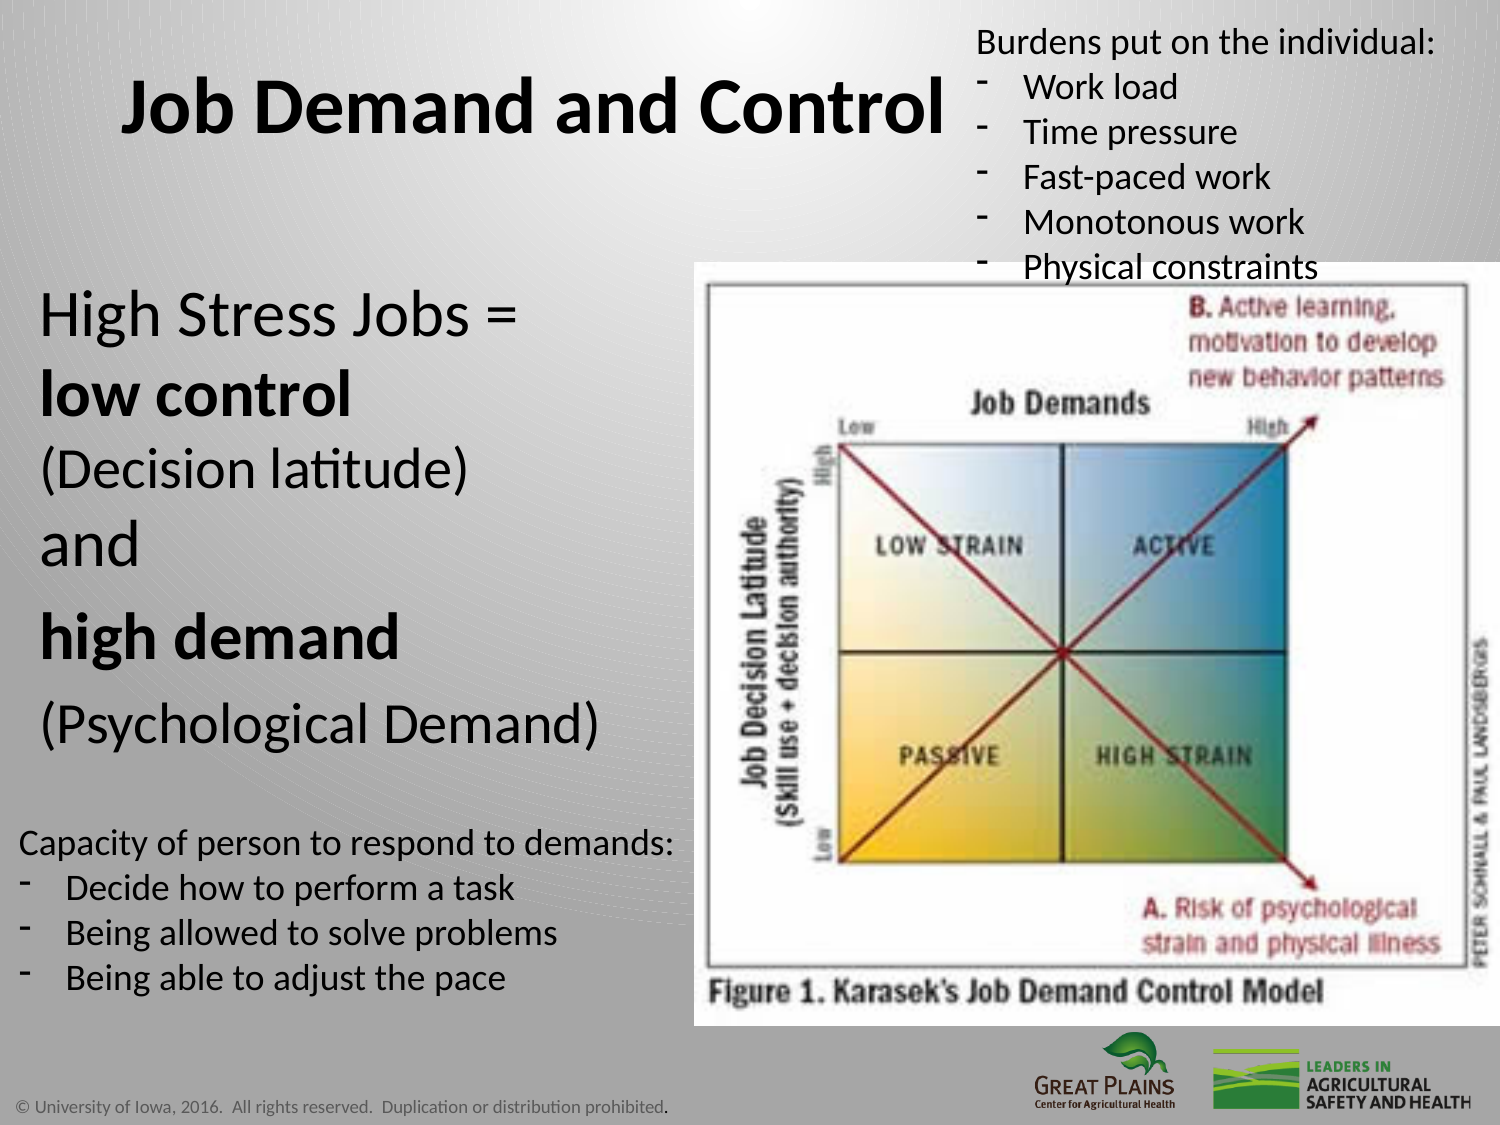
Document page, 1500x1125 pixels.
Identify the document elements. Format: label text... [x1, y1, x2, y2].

list High Stress Jobs = low control (Decision latitude) and high demand (Psychological Demand) [24, 262, 691, 810]
title Job Demand and Control [75, 45, 961, 233]
picture [1210, 1049, 1471, 1113]
picture [694, 262, 1500, 1119]
text_box Capacity of person to respond to demands: Decide how to perform a task Being allowed to solve problems Being able to adjust the pace [3, 810, 688, 1006]
text_box Burdens put on the individual: Work load Time pressure Fast-paced work Monotonous work Physical constraints [961, 9, 1452, 260]
